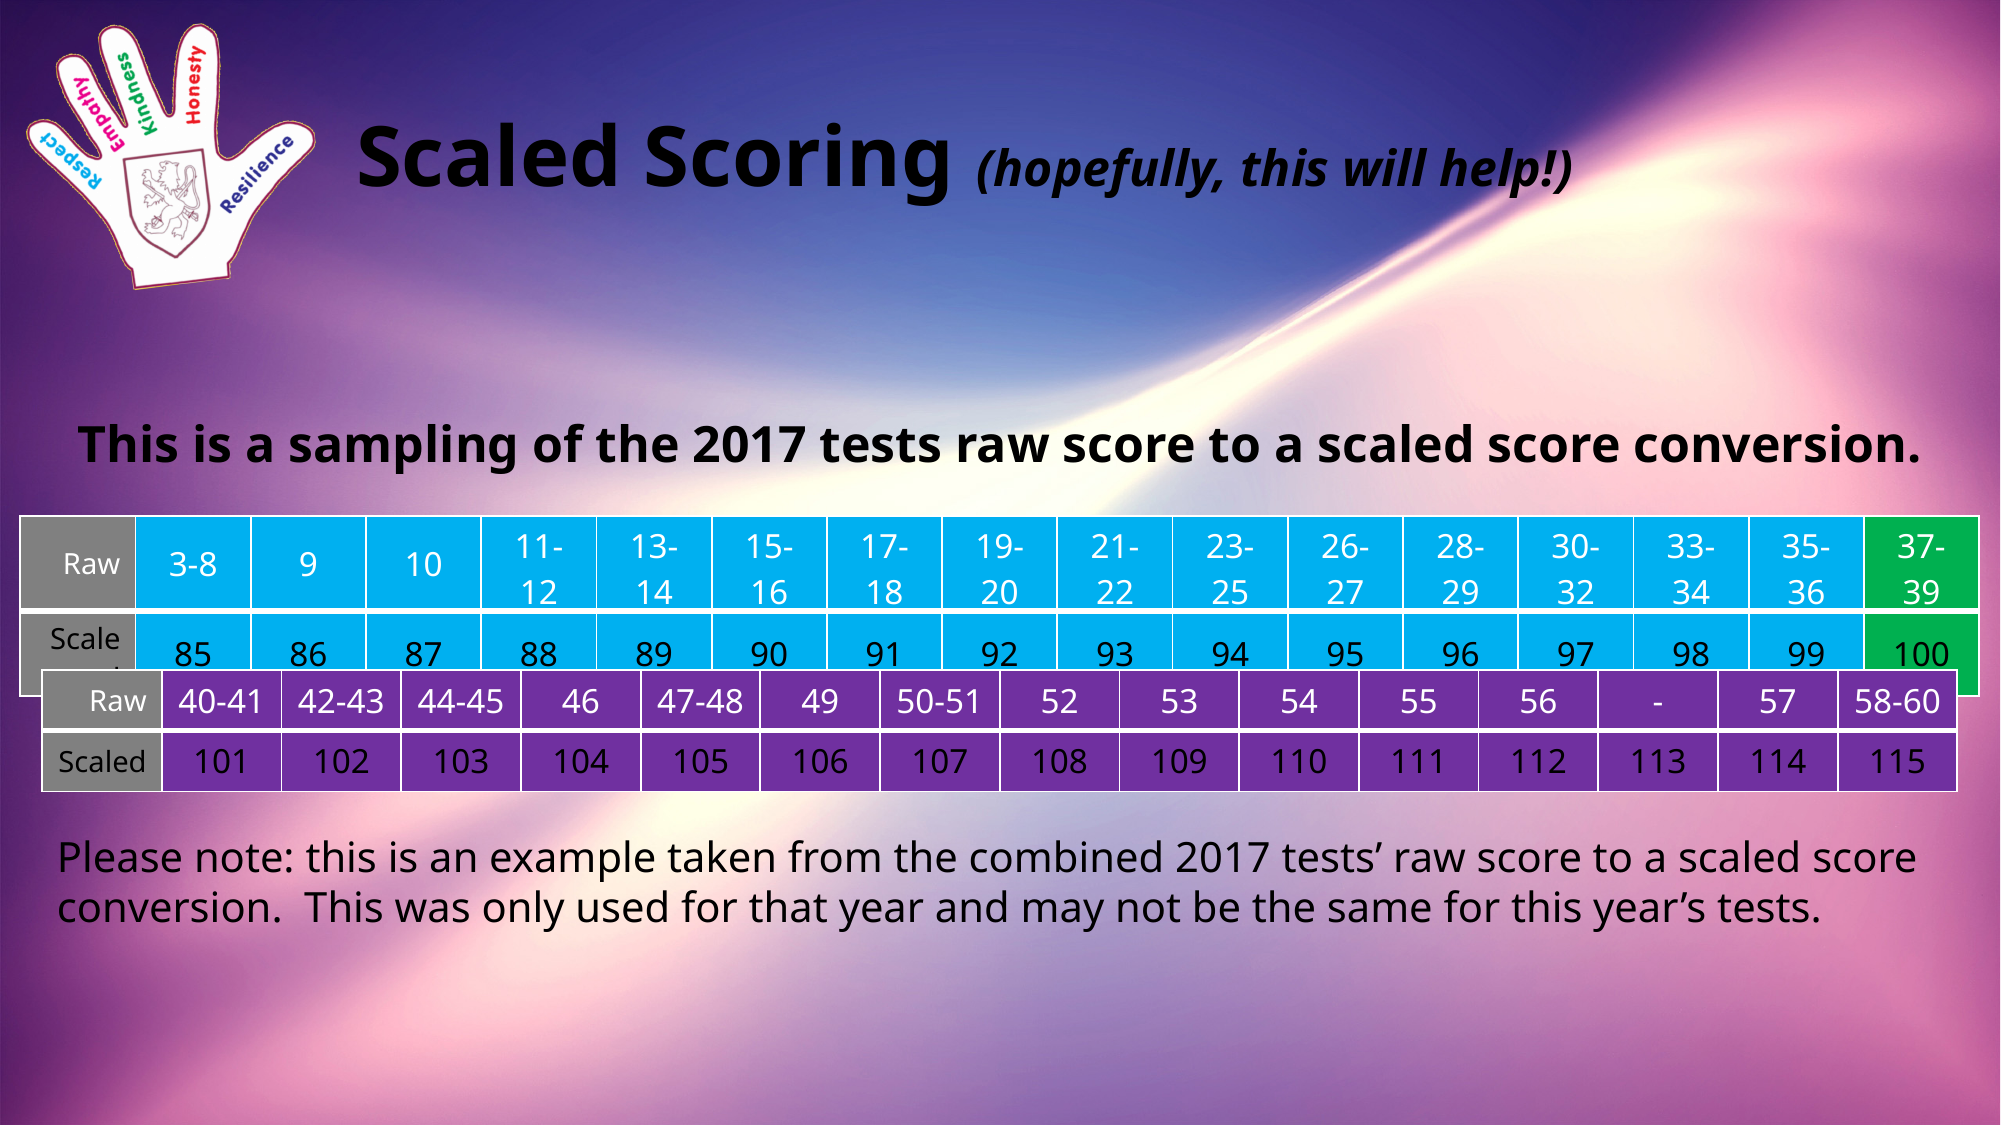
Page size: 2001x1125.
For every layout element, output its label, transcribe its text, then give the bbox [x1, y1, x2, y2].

table_header 47-48 [642, 671, 759, 728]
table_cell 103 [402, 733, 520, 791]
table_cell 104 [522, 733, 640, 791]
table_cell 85 [136, 614, 250, 669]
table_cell 114 [1719, 733, 1837, 791]
table_header 11-12 [482, 517, 596, 608]
table_header 35-36 [1750, 517, 1863, 608]
table_header 53 [1120, 671, 1238, 728]
text_box This is a sampling of the 2017 tests raw score to a scaled score conversion. [42, 405, 1958, 481]
table_cell 108 [1001, 733, 1119, 791]
table_cell 99 [1750, 614, 1863, 669]
table_cell 110 [1240, 733, 1358, 791]
table_cell 97 [1519, 614, 1633, 669]
picture [0, 0, 2001, 1125]
table_cell 102 [282, 733, 400, 791]
table_cell 109 [1120, 733, 1238, 791]
table_header 3-8 [136, 517, 250, 608]
table_header 9 [252, 517, 365, 608]
text_box Scaled Scoring (hopefully, this will help!) [341, 95, 1937, 211]
table_header 19-20 [943, 517, 1056, 608]
table_cell 94 [1173, 614, 1287, 669]
table_cell 87 [367, 614, 480, 669]
table_header 28-29 [1404, 517, 1517, 608]
table_header 52 [1001, 671, 1119, 728]
table_header 33-34 [1634, 517, 1748, 608]
table_header 49 [761, 671, 879, 728]
table_header 56 [1479, 671, 1597, 728]
table_cell 90 [713, 614, 826, 669]
table_header 10 [367, 517, 480, 608]
table_cell Scaled [43, 733, 161, 791]
table_header 13-14 [597, 517, 711, 608]
text_box Please note: this is an example taken from the combined 2017 tests’ raw score to a scaled score conversion. This was only used for that year and may not be the same for this year’s tests. [42, 823, 1958, 939]
table_cell Scaled [21, 614, 135, 695]
table_header 30-32 [1519, 517, 1633, 608]
table_cell 111 [1360, 733, 1478, 791]
table_cell 93 [1058, 614, 1172, 669]
table_cell 101 [163, 733, 281, 791]
table_cell 115 [1839, 733, 1956, 791]
table_cell 95 [1289, 614, 1402, 669]
table_cell 96 [1404, 614, 1517, 669]
table_cell 86 [252, 614, 365, 669]
table_header 54 [1240, 671, 1358, 728]
table_header - [1599, 671, 1717, 728]
table_header 21-22 [1058, 517, 1172, 608]
table_cell 112 [1479, 733, 1597, 791]
table_cell 98 [1634, 614, 1748, 669]
table_header 46 [522, 671, 640, 728]
table_cell 107 [881, 733, 999, 791]
table_cell 105 [642, 733, 759, 791]
table_cell 106 [761, 733, 879, 791]
table_header 42-43 [282, 671, 400, 728]
table_header 37-39 [1865, 517, 1978, 608]
table_header 26-27 [1289, 517, 1402, 608]
table_cell 92 [943, 614, 1056, 669]
table_header 23-25 [1173, 517, 1287, 608]
table_header 15-16 [713, 517, 826, 608]
table_cell 113 [1599, 733, 1717, 791]
table_header 17-18 [828, 517, 941, 608]
table_cell 100 [1865, 614, 1978, 695]
table_cell 91 [828, 614, 941, 669]
table_header 44-45 [402, 671, 520, 728]
table_cell 88 [482, 614, 596, 669]
table_header 58-60 [1839, 671, 1956, 728]
table_cell 89 [597, 614, 711, 669]
table_header 55 [1360, 671, 1478, 728]
table_header 50-51 [881, 671, 999, 728]
table_header 40-41 [163, 671, 281, 728]
table_header Raw [43, 671, 161, 728]
table_header Raw [21, 517, 135, 608]
table_header 57 [1719, 671, 1837, 728]
